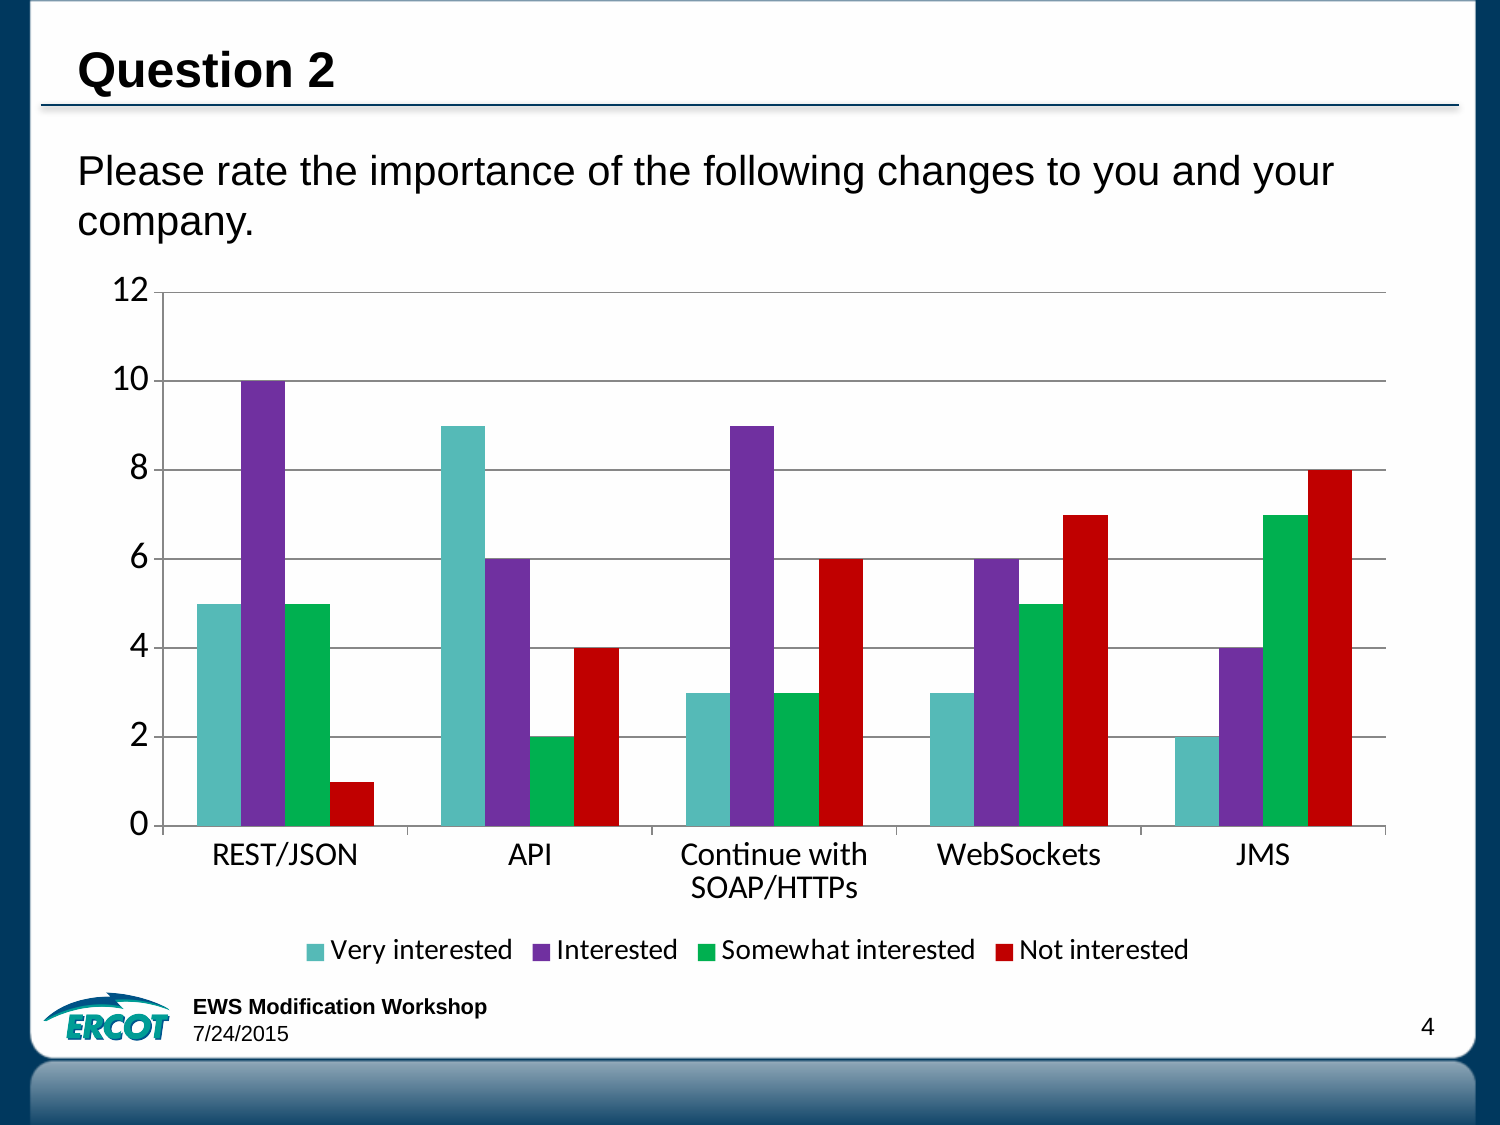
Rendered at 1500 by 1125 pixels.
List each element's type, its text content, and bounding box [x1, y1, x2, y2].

picture [0, 0, 1500, 1125]
title Question 2 [62, 29, 1450, 106]
list Please rate the importance of the following changes to you and your company. [62, 135, 1413, 277]
chart [84, 259, 1413, 974]
